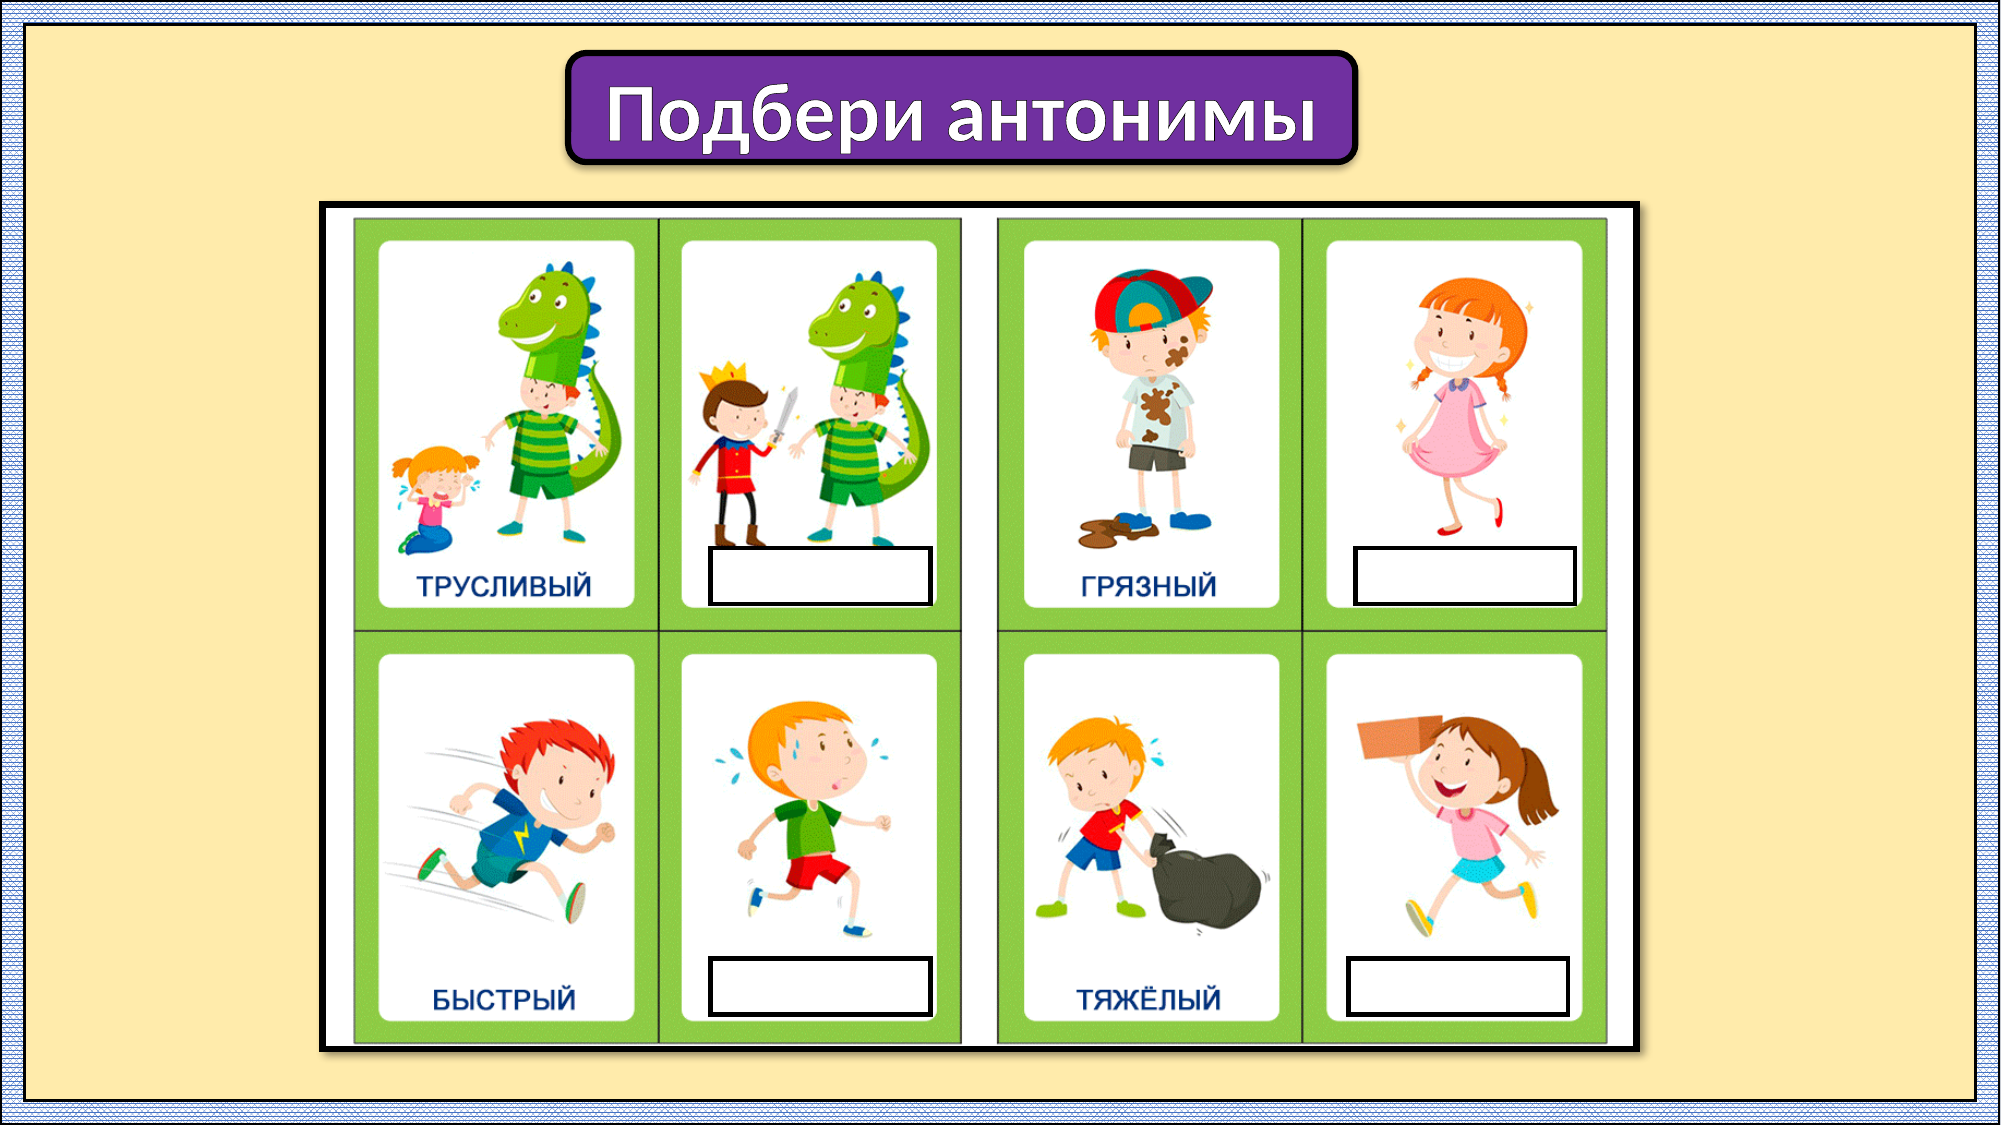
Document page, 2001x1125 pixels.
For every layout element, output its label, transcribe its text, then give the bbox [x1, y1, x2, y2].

text_box Подбери антонимы [567, 51, 1357, 164]
picture [325, 207, 1634, 1046]
